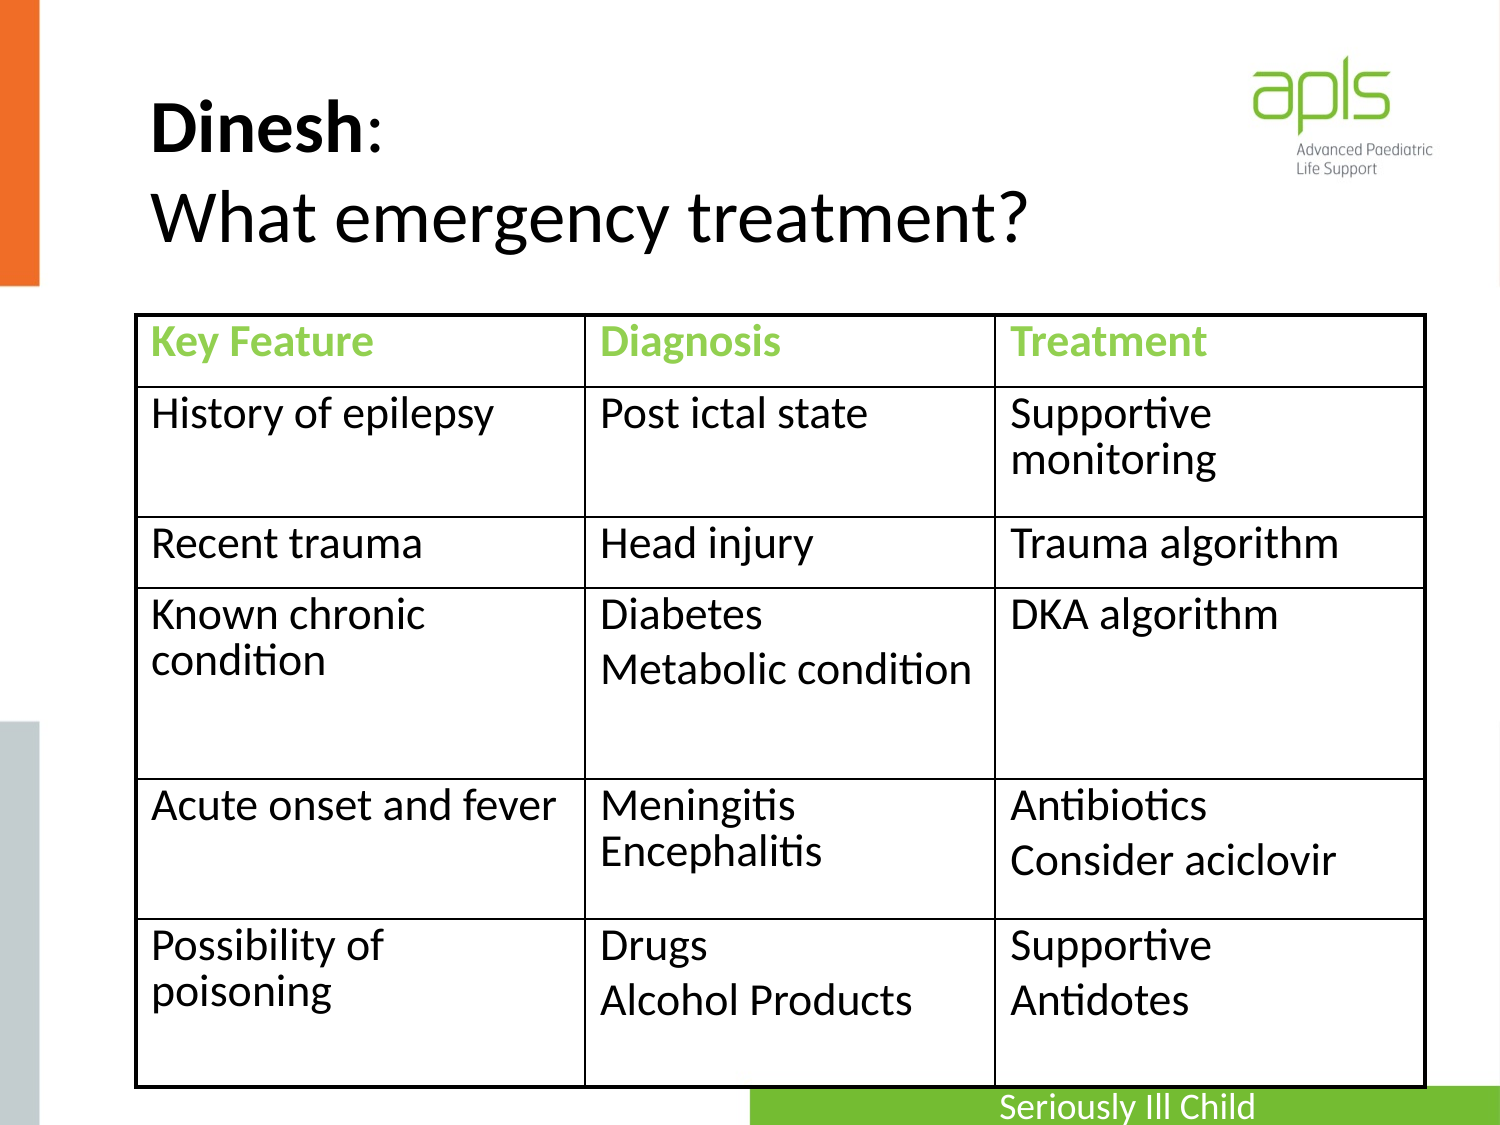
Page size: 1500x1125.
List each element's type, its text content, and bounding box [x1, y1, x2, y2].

table_header Treatment [996, 317, 1423, 386]
table_cell Supportive Antidotes [996, 920, 1423, 1085]
table_cell Possibility of poisoning [138, 920, 584, 1085]
table_cell Supportive monitoring [996, 388, 1423, 516]
table_cell Trauma algorithm [996, 518, 1423, 587]
table_cell Known chronic condition [138, 589, 584, 778]
table_cell Diabetes Metabolic condition [586, 589, 994, 778]
table_header Key Feature [138, 317, 584, 386]
title Dinesh: What emergency treatment? [135, 69, 1237, 288]
table_cell Meningitis Encephalitis [586, 780, 994, 918]
table_cell Head injury [586, 518, 994, 587]
table_cell Antibiotics Consider aciclovir [996, 780, 1423, 918]
table_cell Post ictal state [586, 388, 994, 516]
table_cell Acute onset and fever [138, 780, 584, 918]
picture [0, 0, 1500, 1125]
table_header Diagnosis [586, 317, 994, 386]
table_cell History of epilepsy [138, 388, 584, 516]
table_cell Drugs Alcohol Products [586, 920, 994, 1085]
table_cell Recent trauma [138, 518, 584, 587]
table_cell DKA algorithm [996, 589, 1423, 778]
